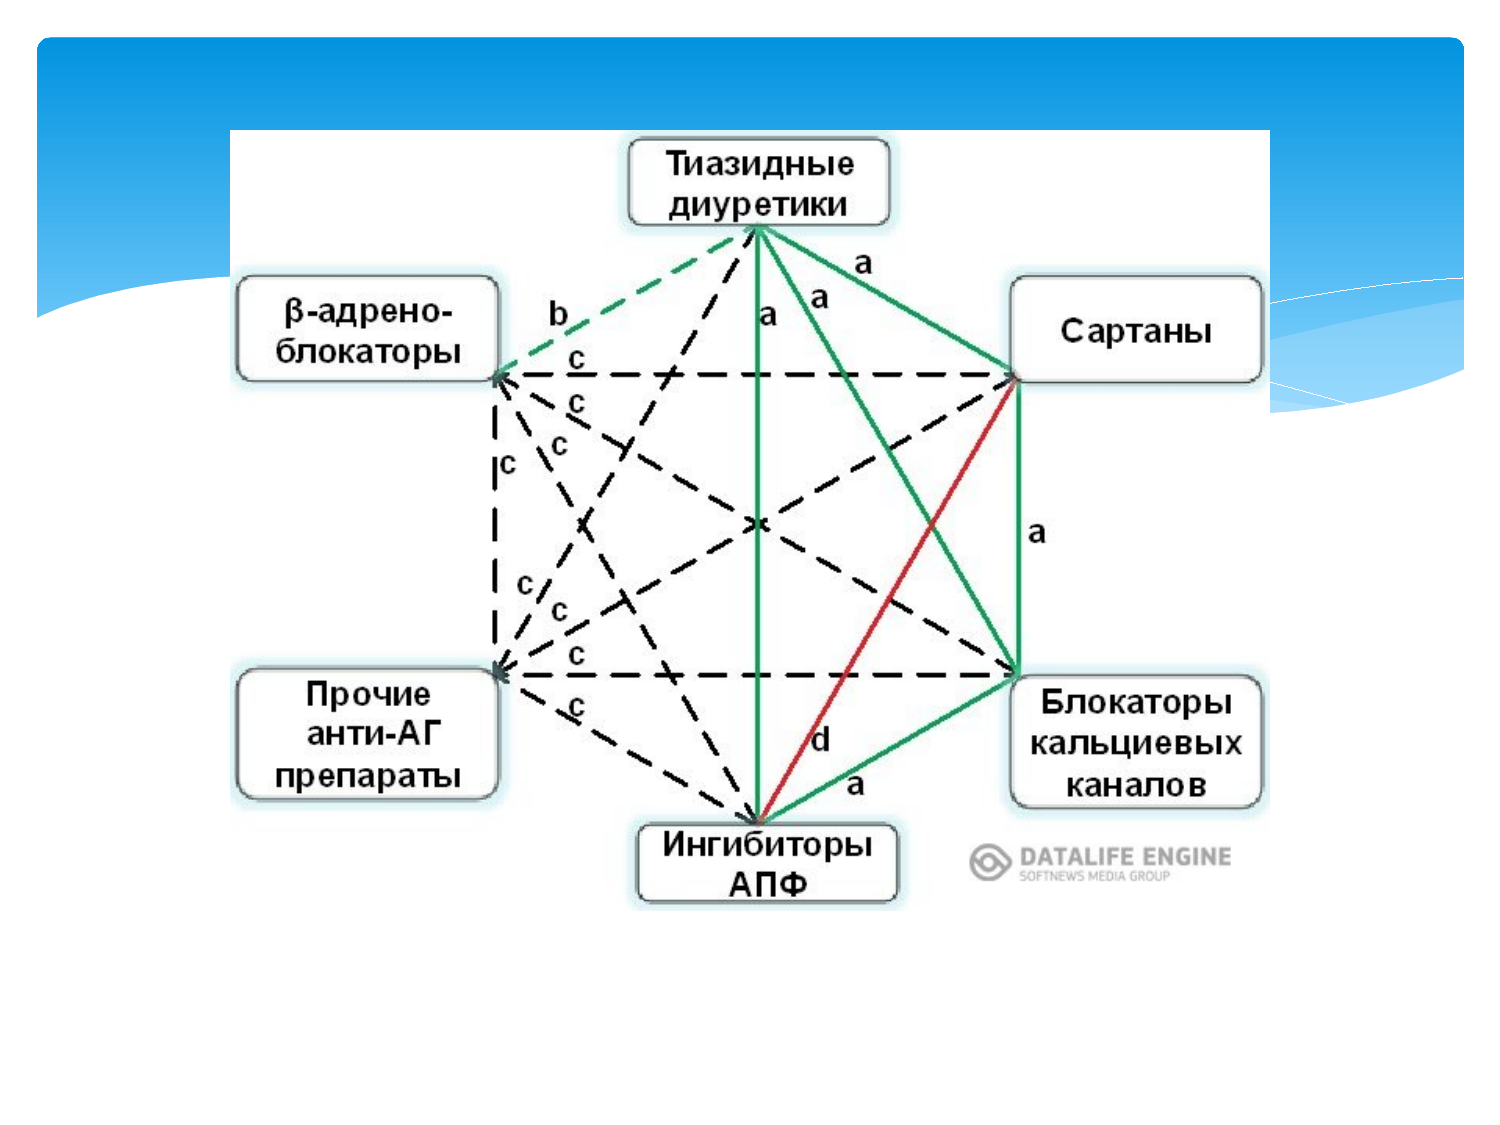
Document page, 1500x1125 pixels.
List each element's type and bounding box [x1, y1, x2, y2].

picture [230, 130, 1270, 911]
